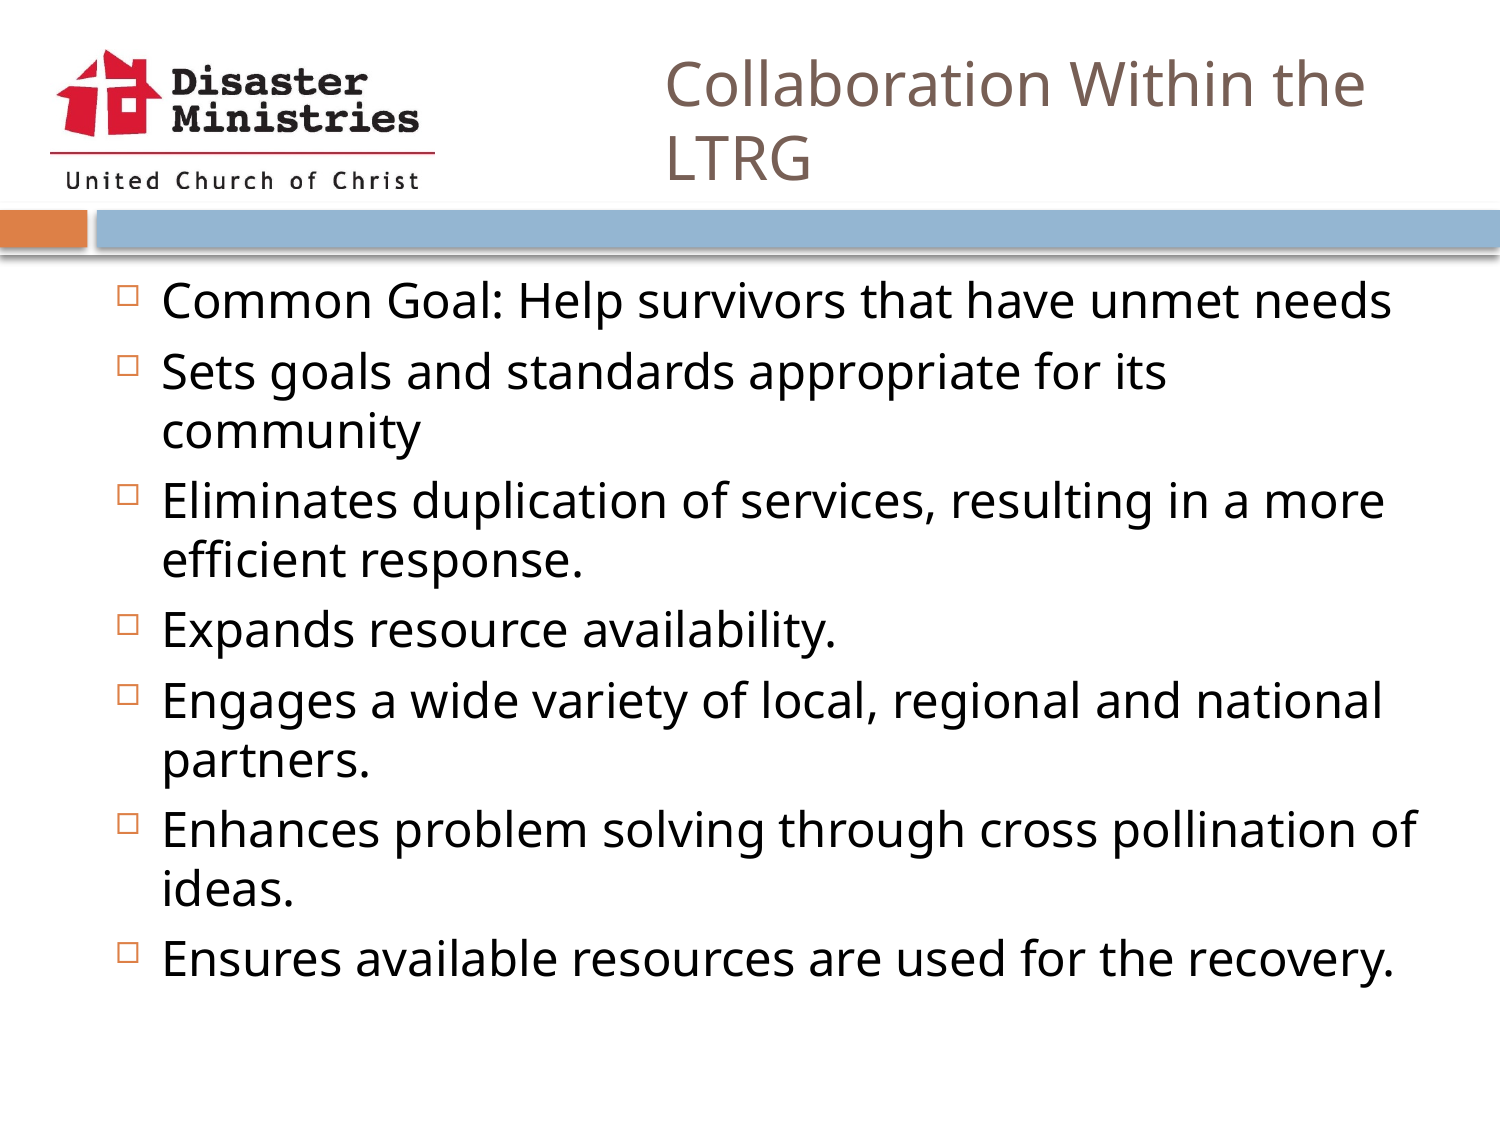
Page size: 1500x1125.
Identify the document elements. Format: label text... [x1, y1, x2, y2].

list Common Goal: Help survivors that have unmet needs Sets goals and standards appropriate for its community Eliminates duplication of services, resulting in a more efficient response. Expands resource availability. Engages a wide variety of local, regional and national partners. Enhances problem solving through cross pollination of ideas. Ensures available resources are used for the recovery. [100, 262, 1438, 1000]
title Collaboration Within the LTRG [650, 37, 1438, 200]
picture [49, 49, 435, 190]
